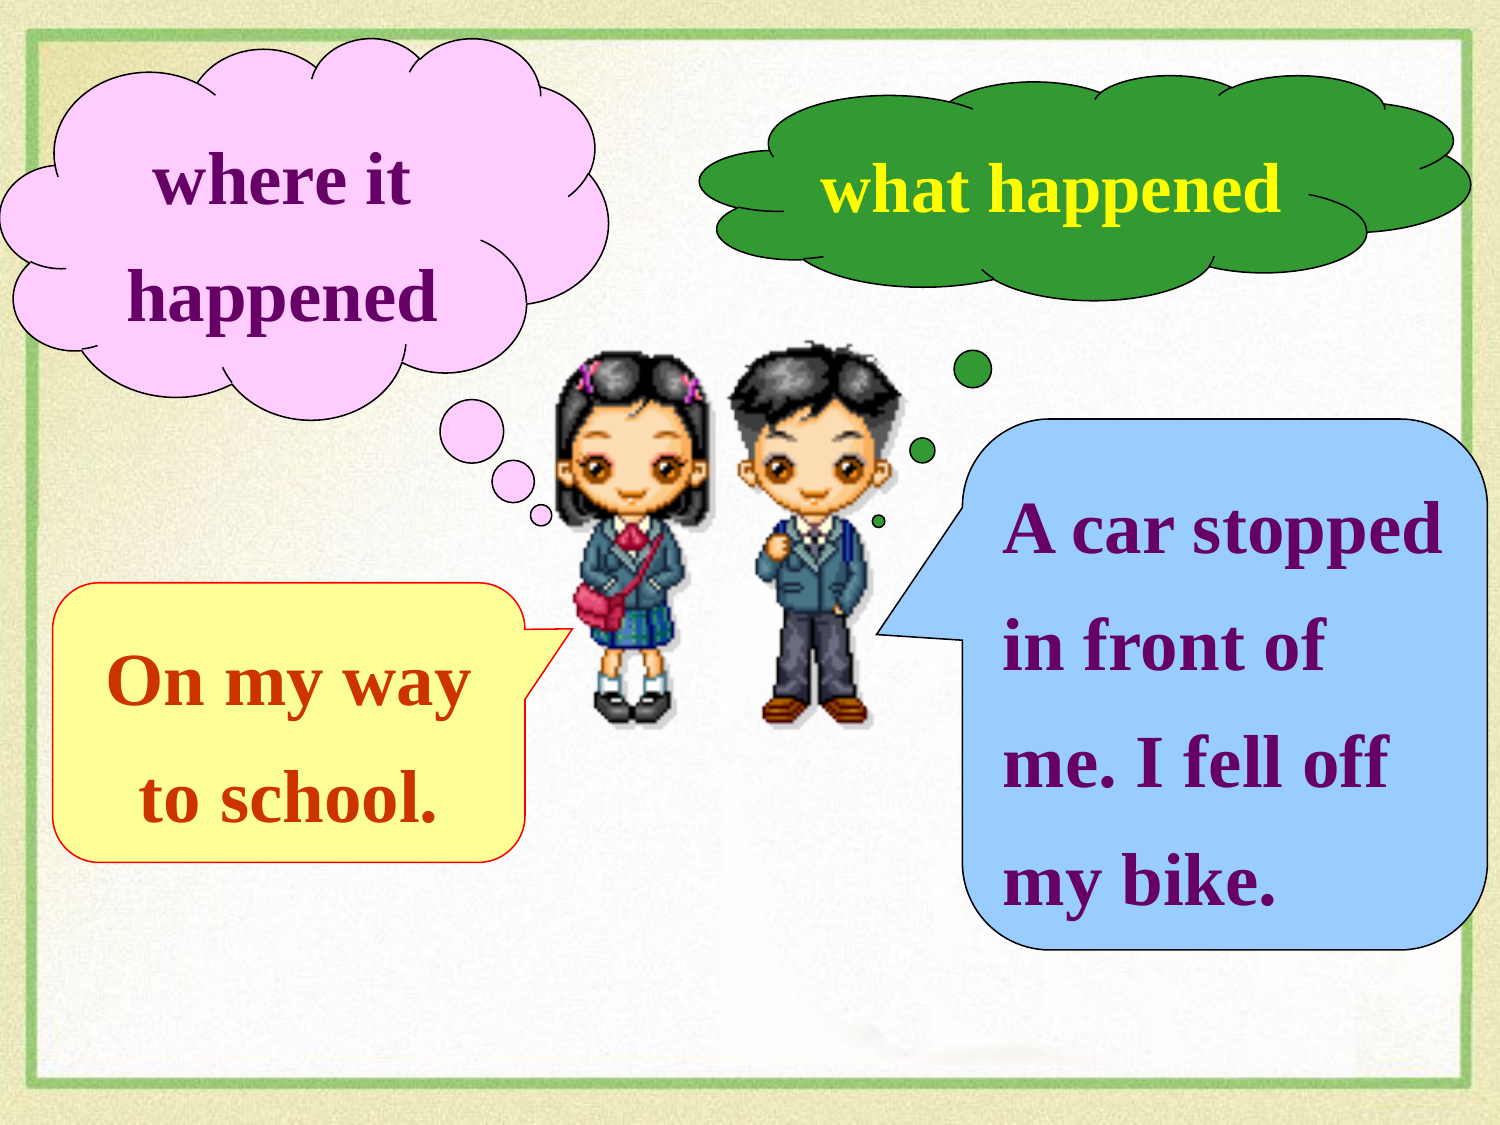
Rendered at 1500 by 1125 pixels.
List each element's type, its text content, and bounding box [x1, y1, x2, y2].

text_box what happened [699, 75, 1471, 301]
text_box what happened [961, 350, 992, 388]
text_box On my way to school. [52, 582, 526, 863]
text_box A car stopped in front of me. I fell off my bike. [961, 418, 1488, 950]
text_box where it happened [440, 399, 494, 464]
picture [0, 0, 1500, 1125]
text_box where it happened [0, 38, 609, 421]
